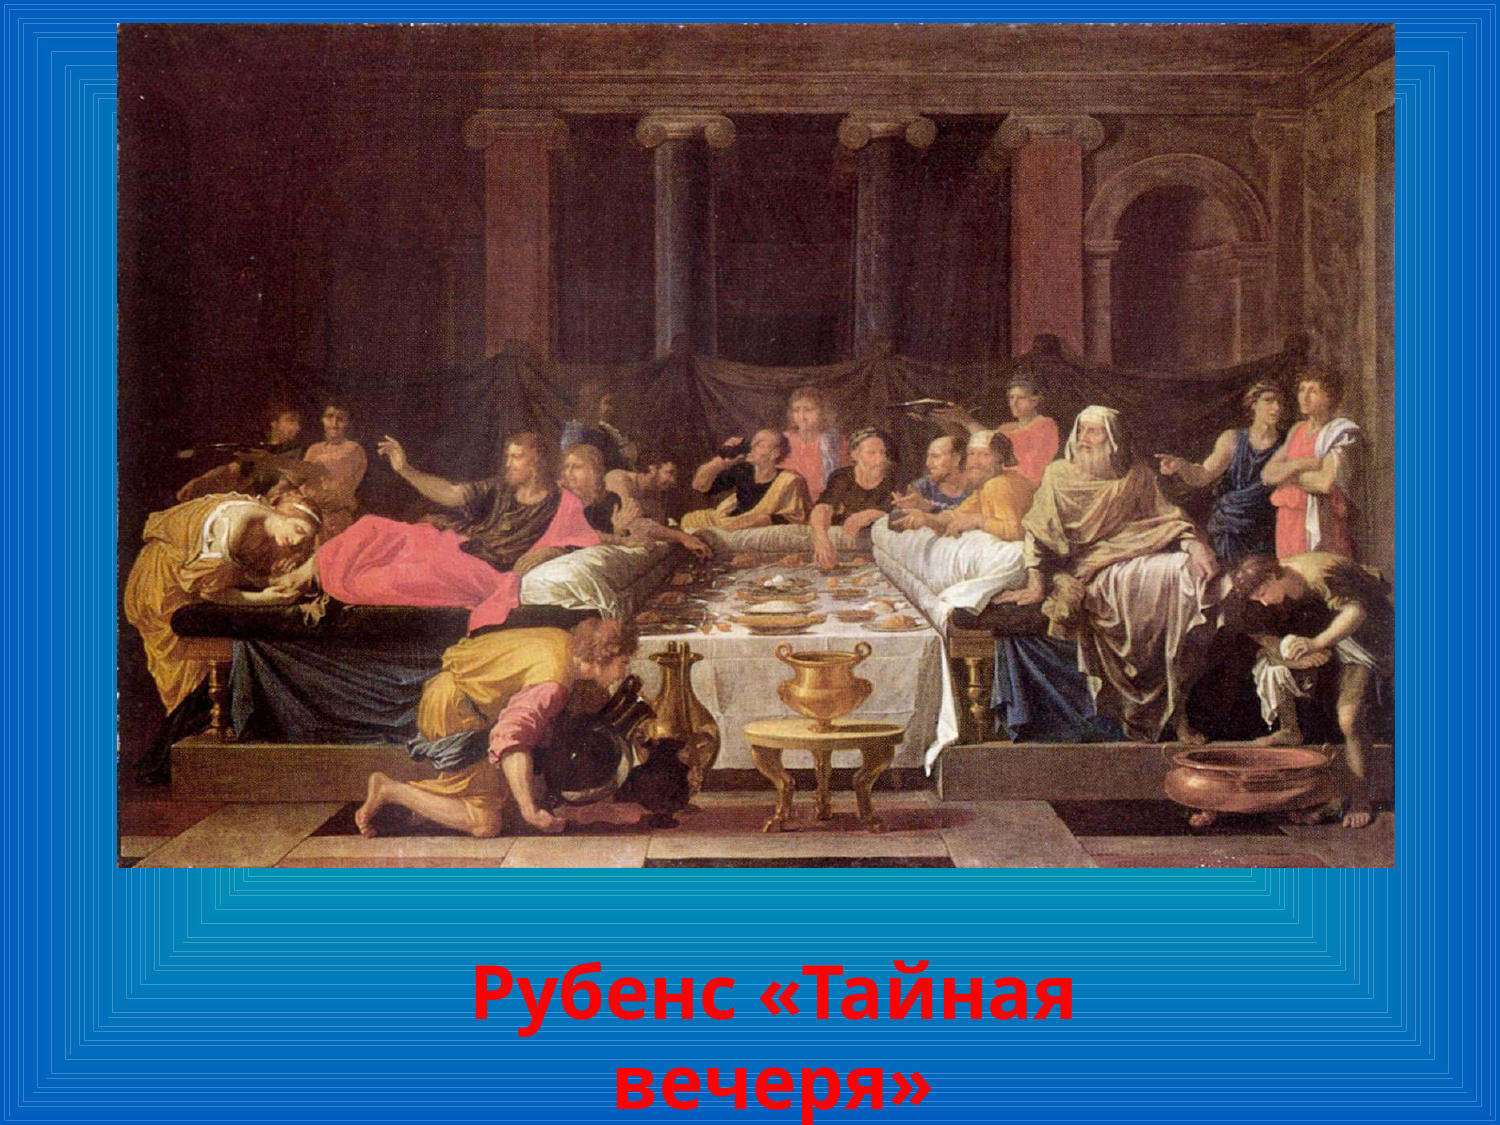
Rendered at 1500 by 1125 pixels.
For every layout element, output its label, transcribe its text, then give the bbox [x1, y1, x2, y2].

text_box Рубенс «Тайная вечеря» [304, 937, 1243, 1125]
picture [116, 23, 1395, 868]
